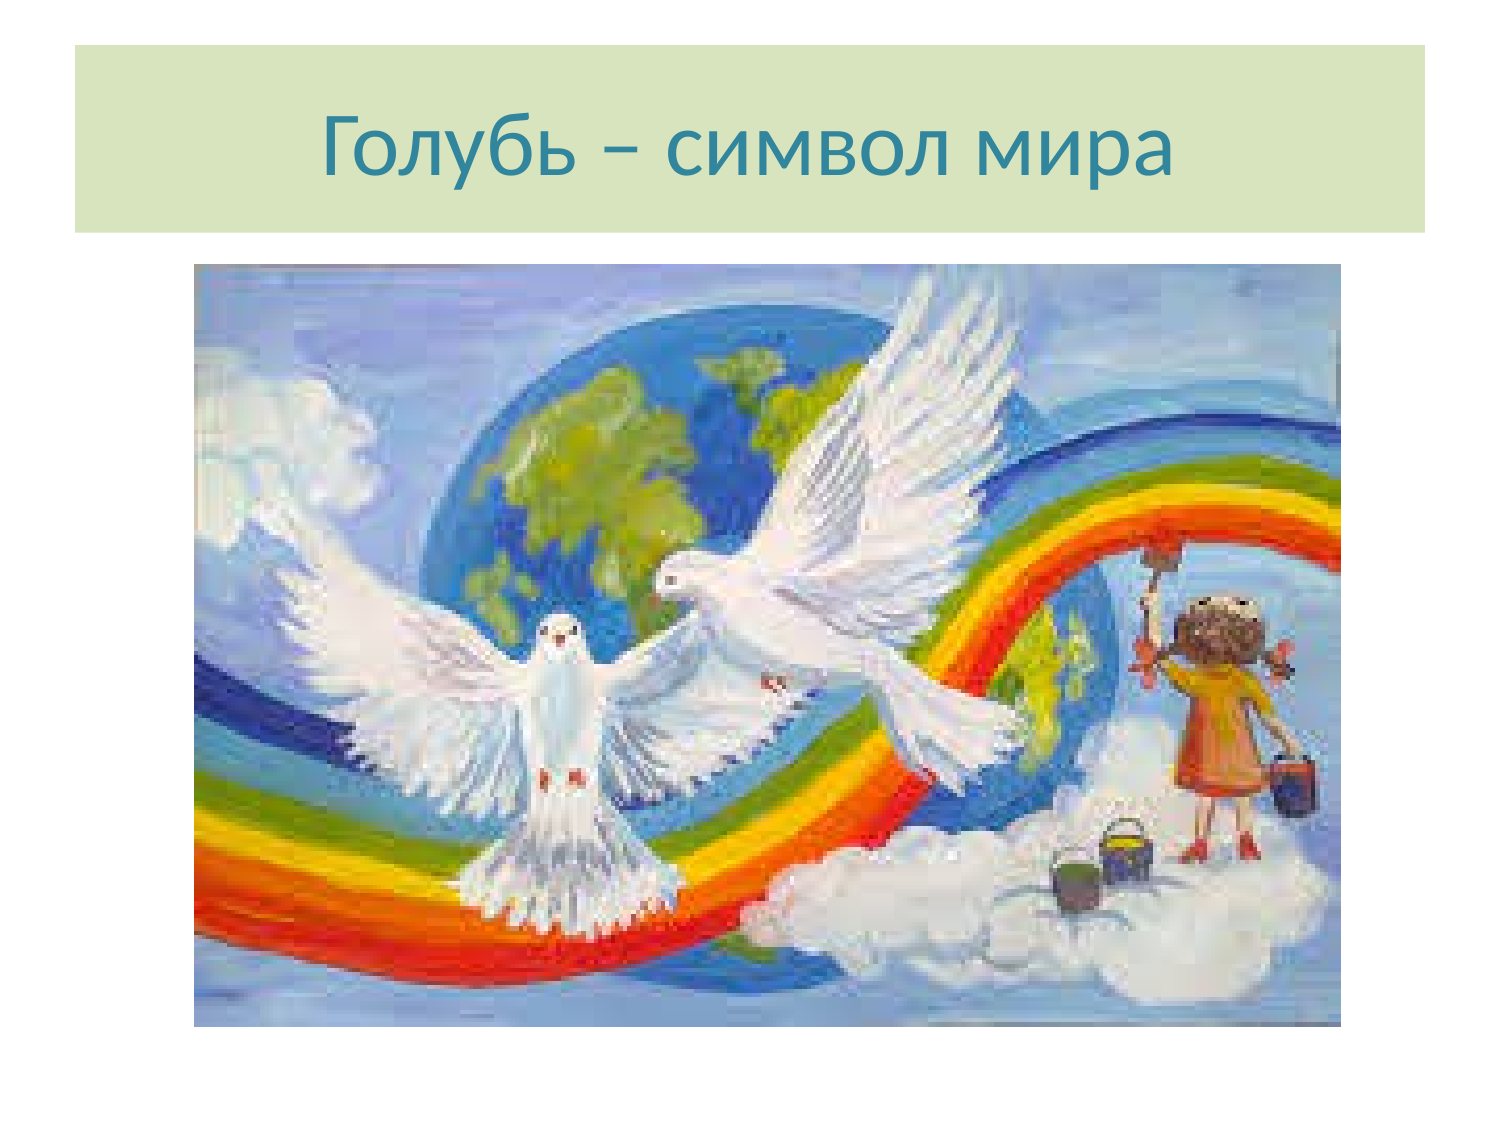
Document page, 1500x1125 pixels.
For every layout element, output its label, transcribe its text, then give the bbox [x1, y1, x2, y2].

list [194, 264, 1341, 1027]
title Голубь – символ мира [75, 45, 1425, 233]
